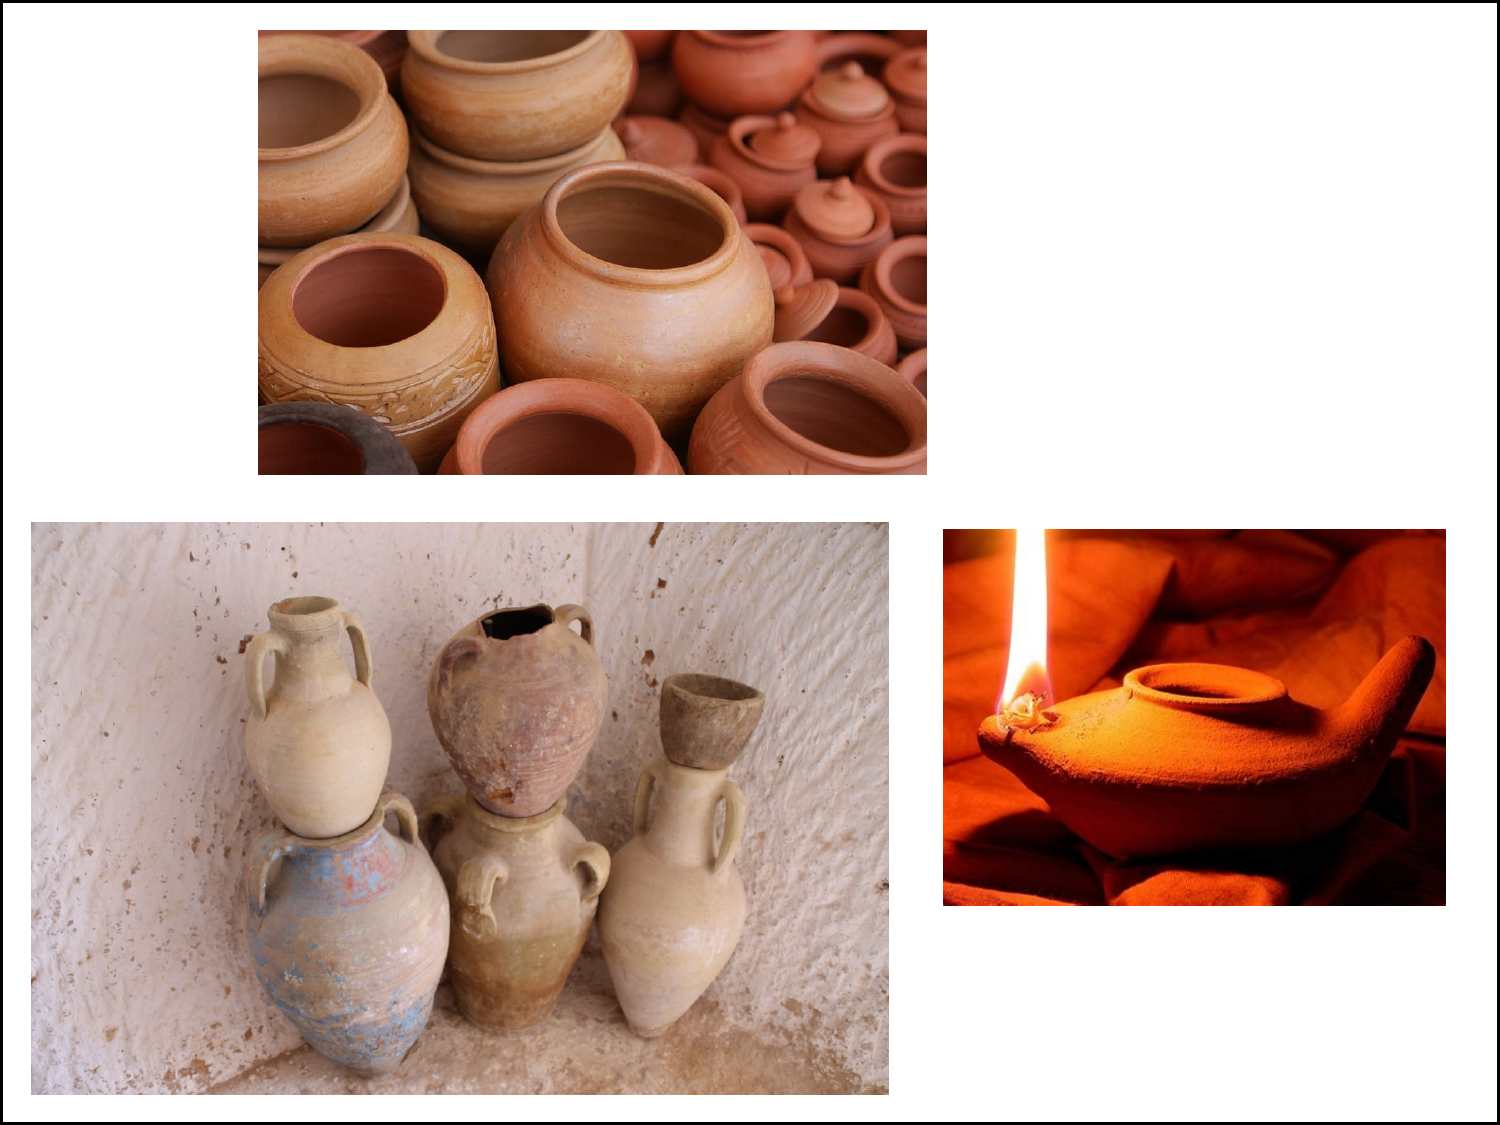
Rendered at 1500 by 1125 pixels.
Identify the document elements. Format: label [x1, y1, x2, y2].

text_box [0, 0, 1500, 1125]
picture [943, 529, 1446, 906]
picture [31, 522, 889, 1095]
picture [258, 30, 927, 475]
